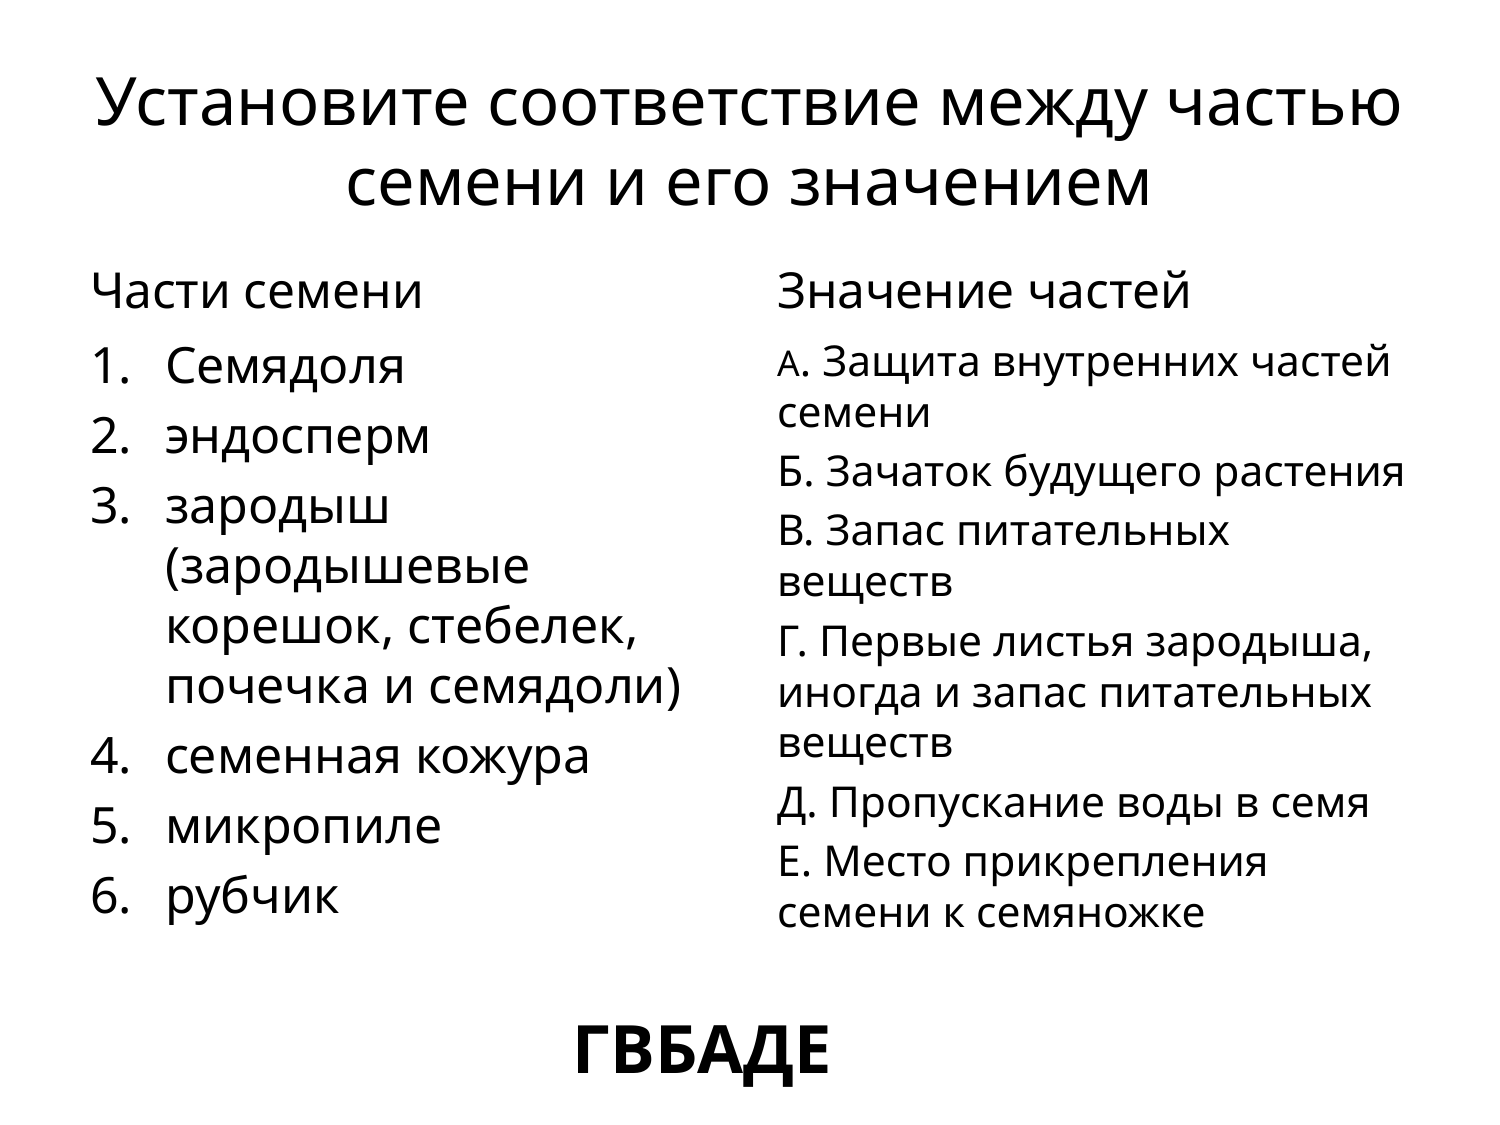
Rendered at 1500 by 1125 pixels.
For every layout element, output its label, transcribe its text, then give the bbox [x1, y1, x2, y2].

title Установите соответствие между частью семени и его значением [75, 45, 1425, 233]
list Семядоля эндосперм зародыш (зародышевые корешок, стебелек, почечка и семядоли) семенная кожура микропиле рубчик [75, 326, 738, 1071]
text_box ГВБАДЕ [558, 999, 847, 1095]
list Значение частей [761, 251, 1425, 326]
list Части семени [75, 251, 738, 326]
list А. Защита внутренних частей семени Б. Зачаток будущего растения В. Запас питательных веществ Г. Первые листья зародыша, иногда и запас питательных веществ Д. Пропускание воды в семя Е. Место прикрепления семени к семяножке [761, 326, 1425, 1083]
